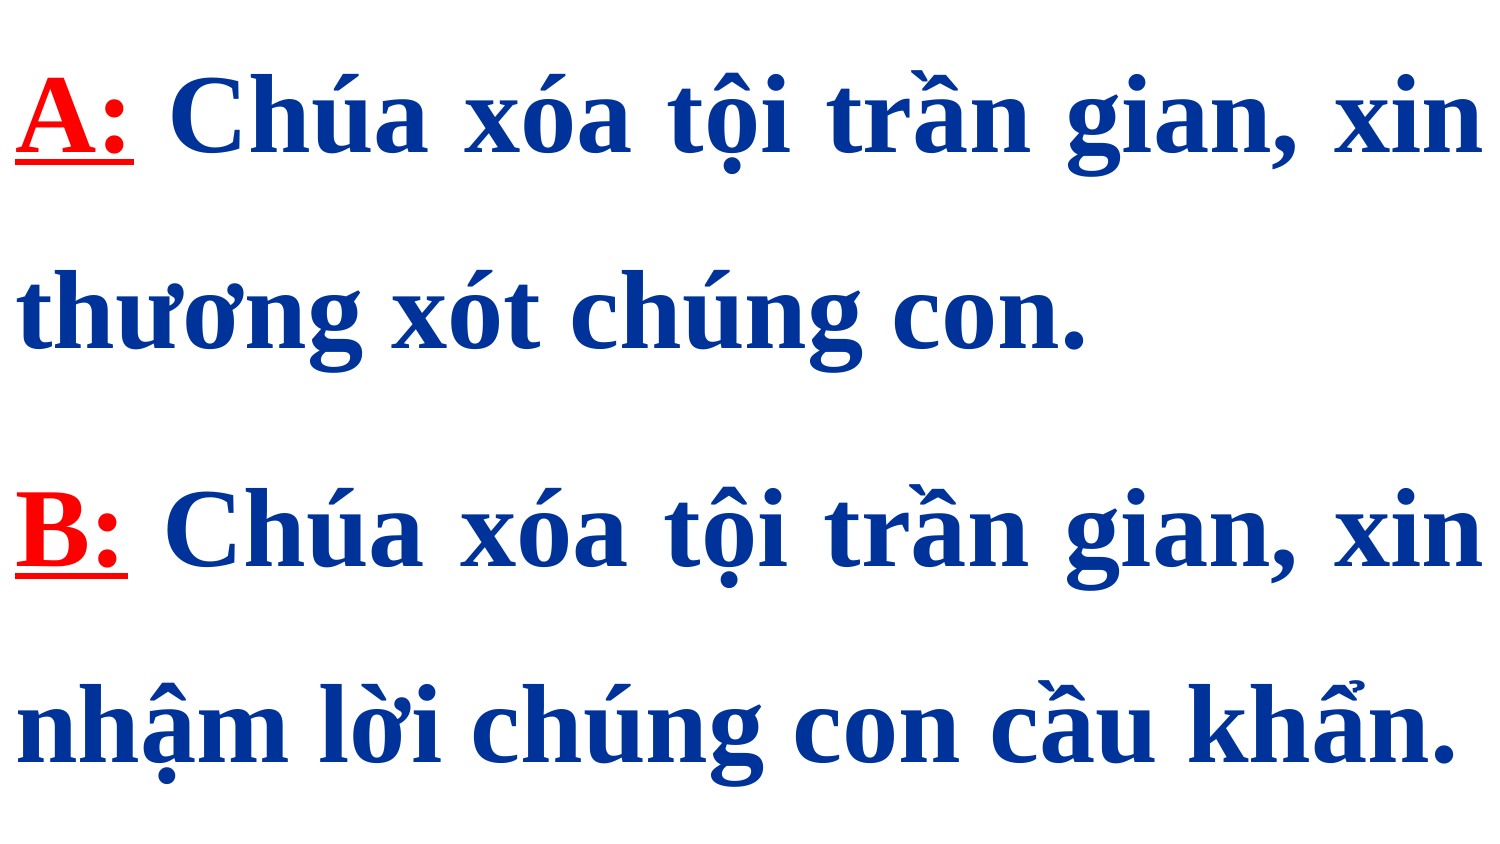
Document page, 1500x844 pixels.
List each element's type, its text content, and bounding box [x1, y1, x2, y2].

list A: Chúa xóa tội trần gian, xin thương xót chúng con. B: Chúa xóa tội trần gian, xin nhậm lời chúng con cầu khẩn. [0, 0, 1500, 844]
